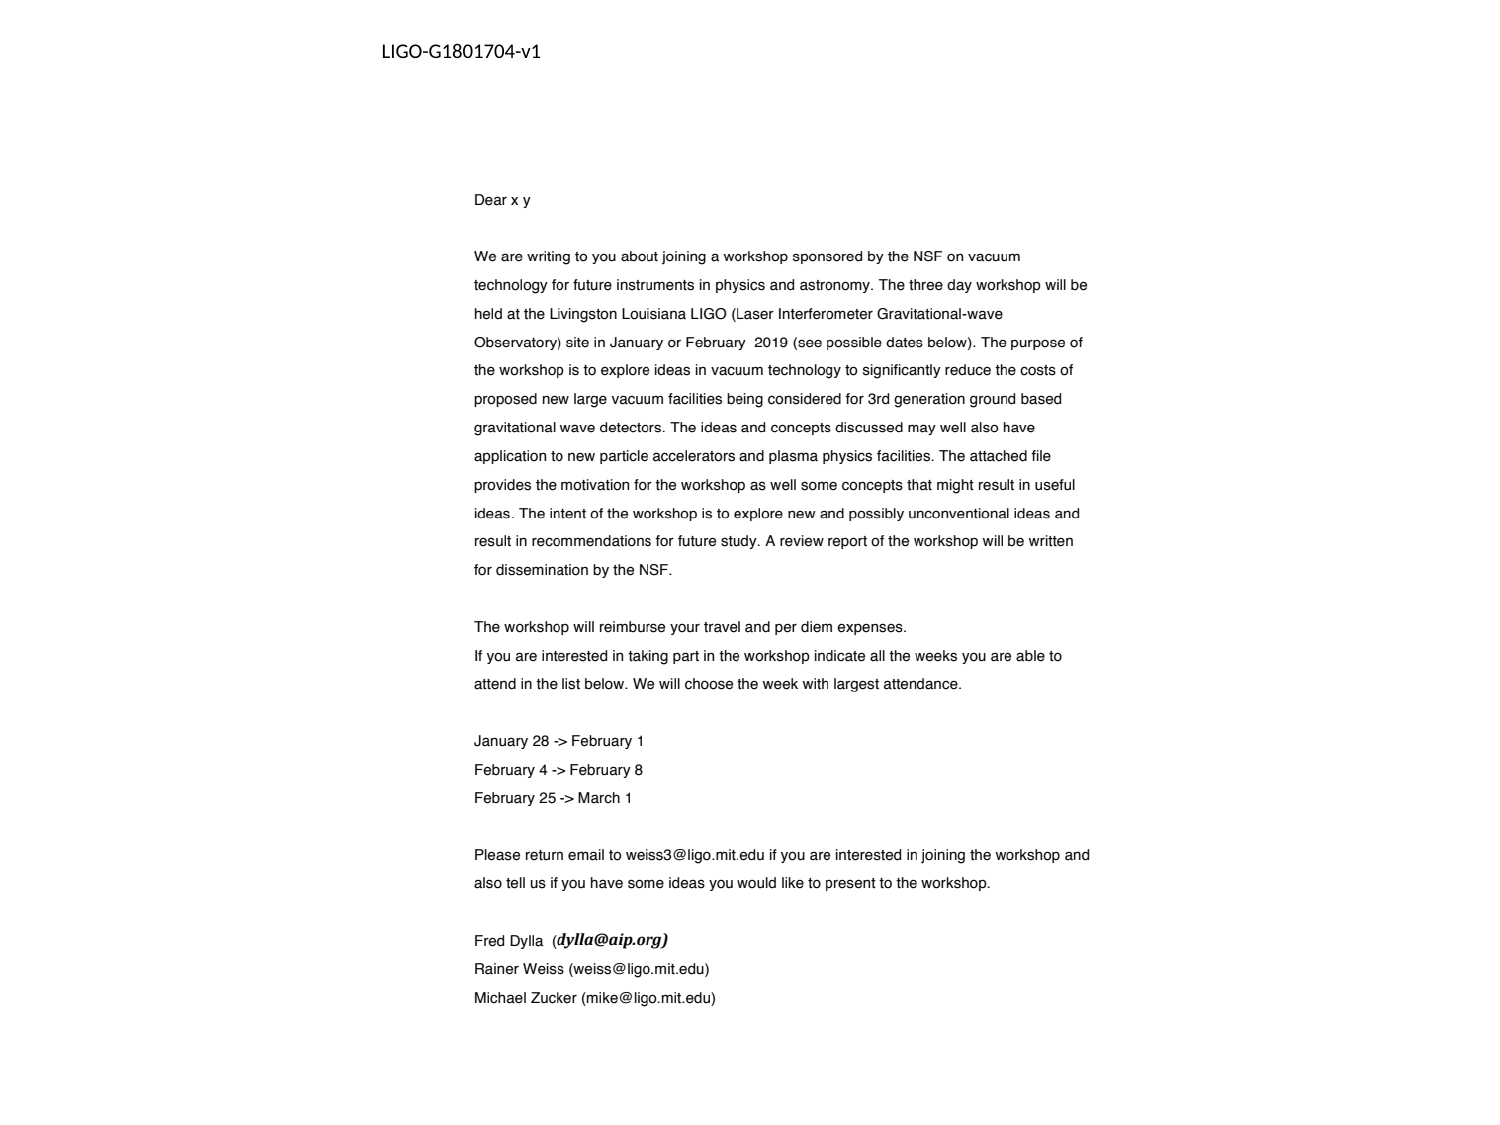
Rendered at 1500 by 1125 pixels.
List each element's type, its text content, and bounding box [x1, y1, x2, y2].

picture [379, 83, 1185, 1125]
text_box LIGO-G1801704-v1 [366, 29, 557, 70]
